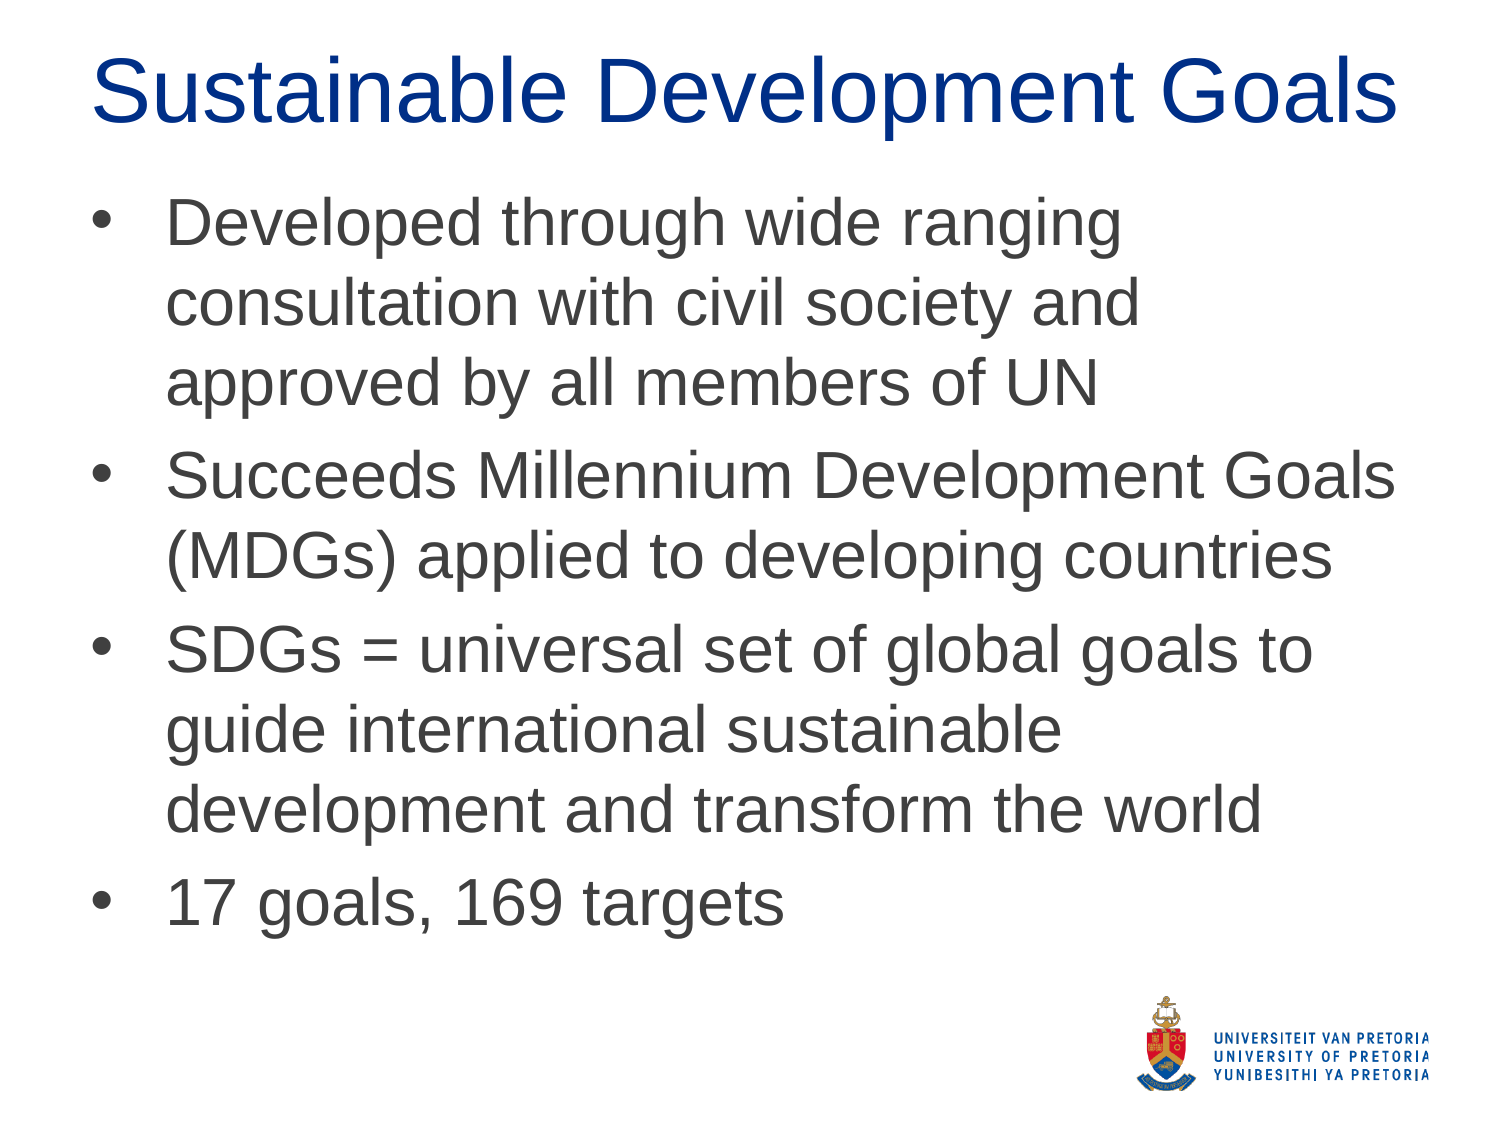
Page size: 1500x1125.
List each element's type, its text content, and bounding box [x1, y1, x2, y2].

list Developed through wide ranging consultation with civil society and approved by all members of UN Succeeds Millennium Development Goals (MDGs) applied to developing countries SDGs = universal set of global goals to guide international sustainable development and transform the world 17 goals, 169 targets [75, 170, 1425, 1005]
title Sustainable Development Goals [75, 16, 1425, 155]
